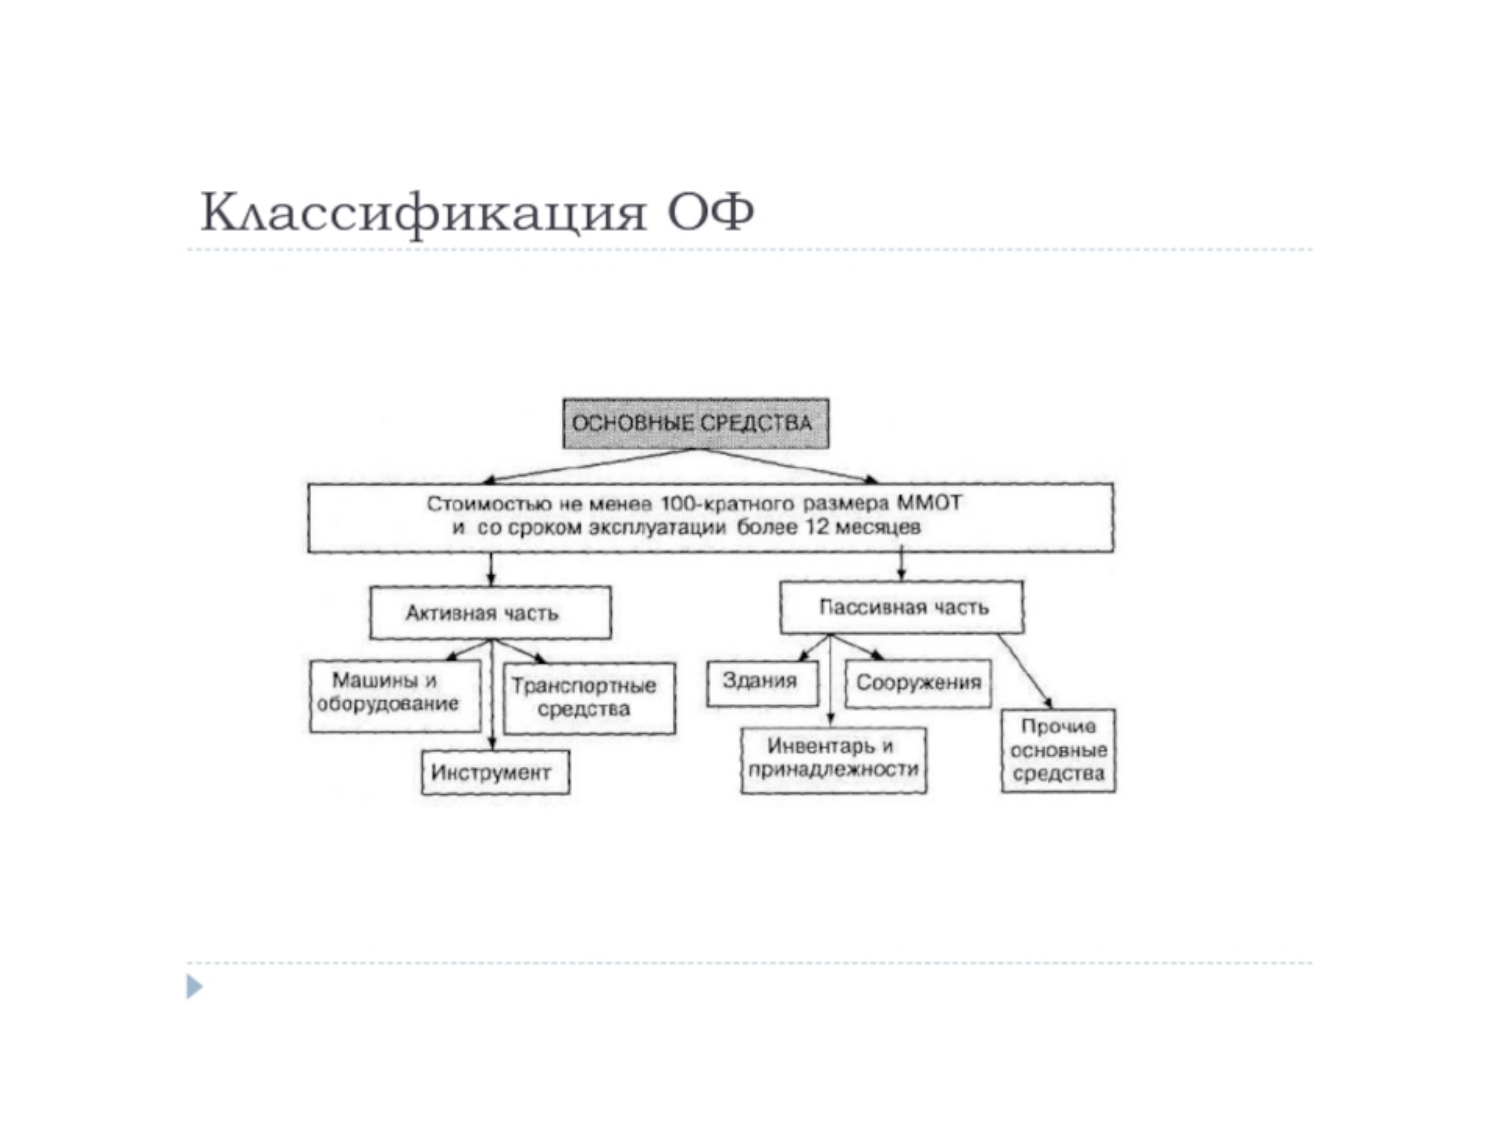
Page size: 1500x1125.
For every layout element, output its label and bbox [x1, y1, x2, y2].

picture [124, 93, 1376, 1032]
